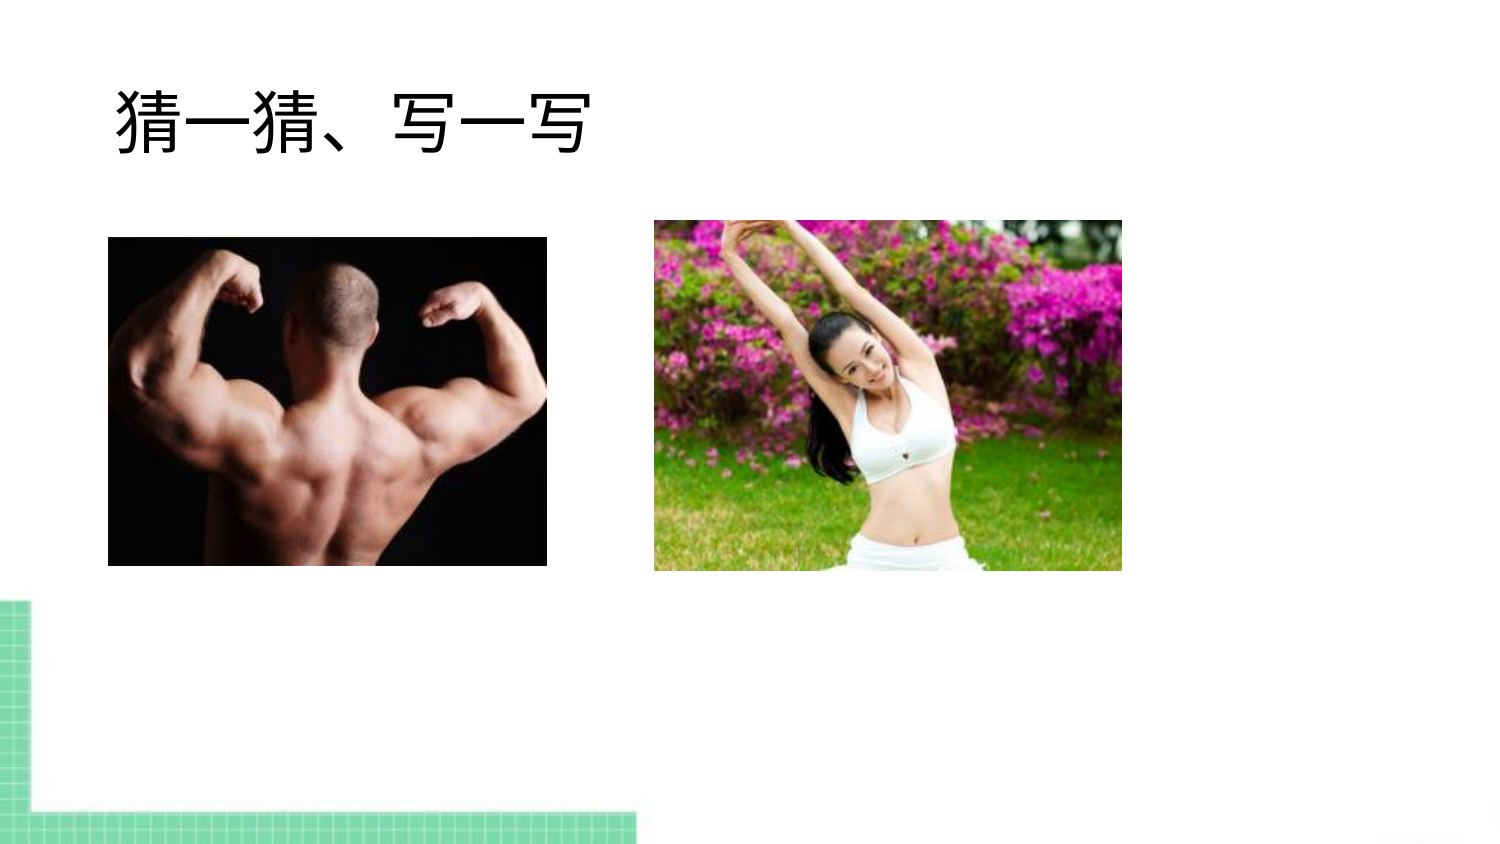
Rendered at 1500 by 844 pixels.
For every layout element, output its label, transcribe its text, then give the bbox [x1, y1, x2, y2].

picture [0, 0, 1500, 844]
title 猜一猜、写一写 [103, 44, 1397, 208]
